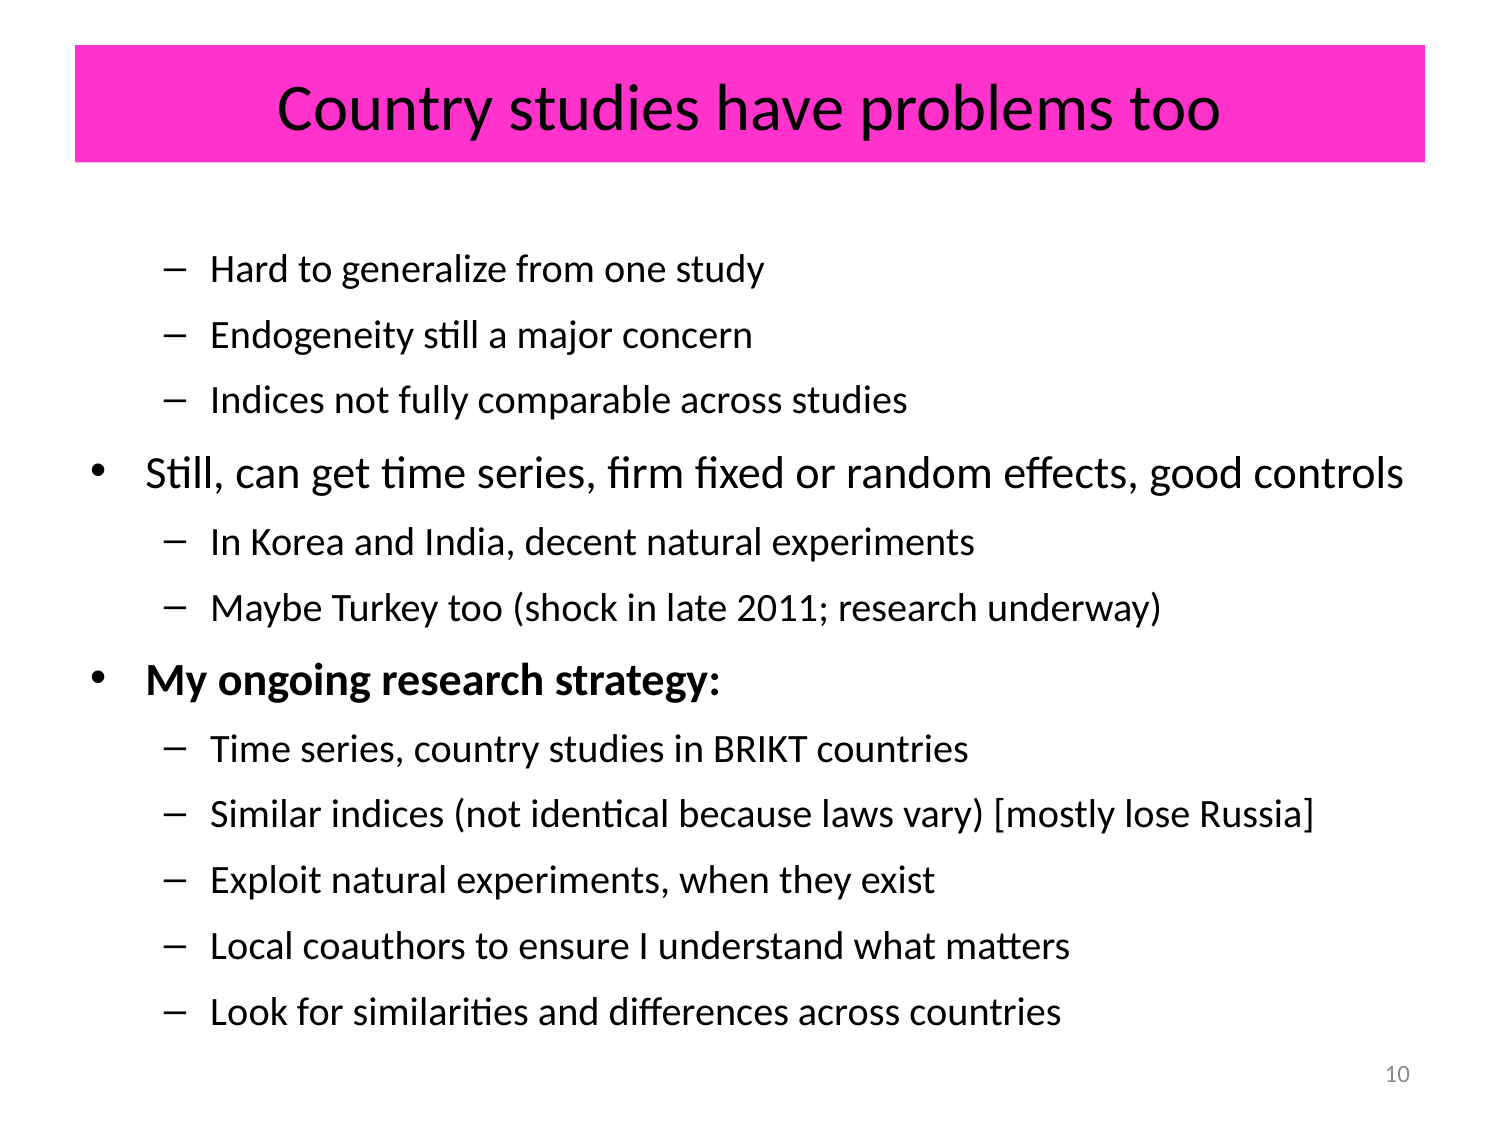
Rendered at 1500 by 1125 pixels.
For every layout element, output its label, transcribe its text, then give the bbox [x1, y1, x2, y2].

list Hard to generalize from one study Endogeneity still a major concern Indices not fully comparable across studies Still, can get time series, firm fixed or random effects, good controls In Korea and India, decent natural experiments Maybe Turkey too (shock in late 2011; research underway) My ongoing research strategy: Time series, country studies in BRIKT countries Similar indices (not identical because laws vary) [mostly lose Russia] Exploit natural experiments, when they exist Local coauthors to ensure I understand what matters Look for similarities and differences across countries [75, 224, 1425, 1063]
title Country studies have problems too [75, 45, 1425, 163]
slide_number 10 [1074, 1042, 1425, 1103]
